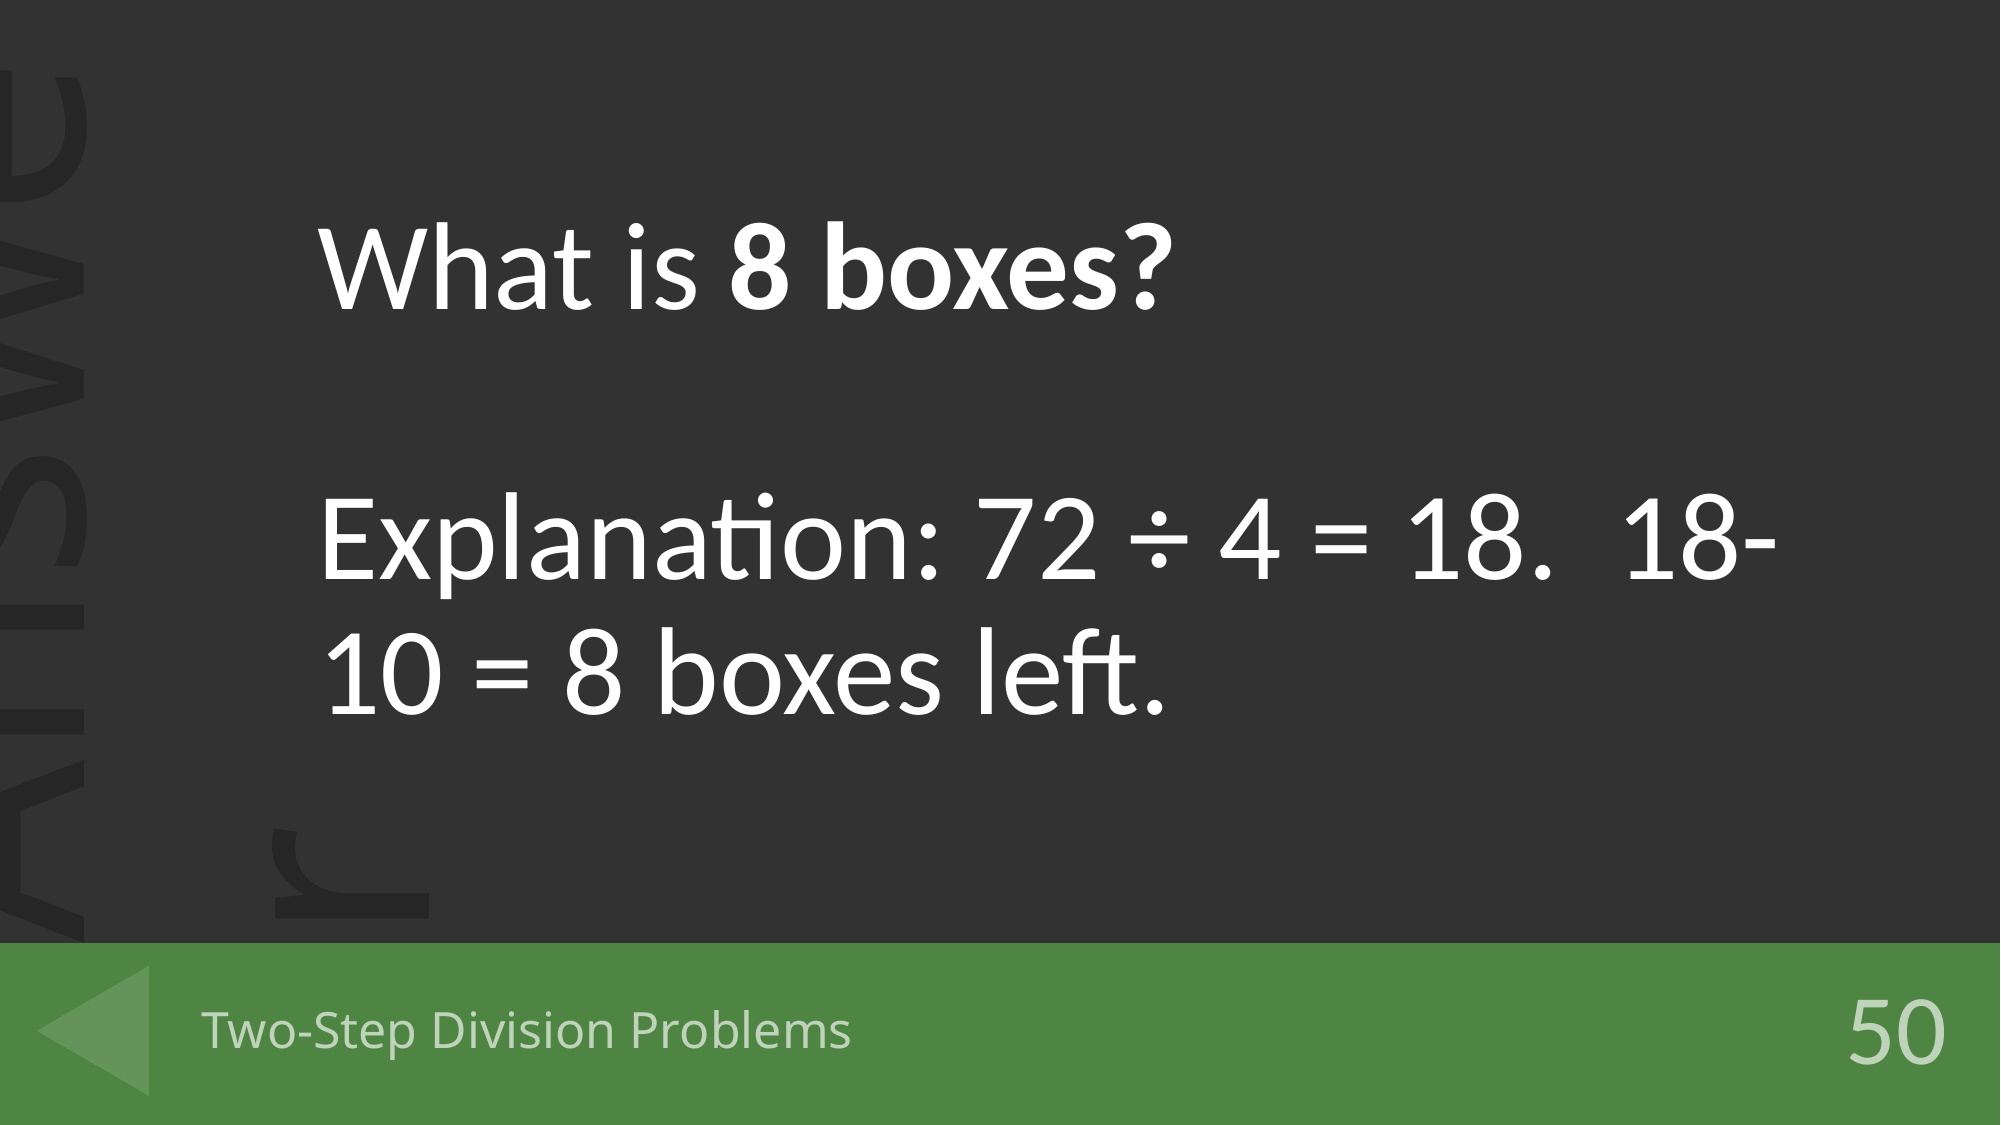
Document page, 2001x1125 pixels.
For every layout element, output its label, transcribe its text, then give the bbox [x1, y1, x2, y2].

title Two-Step Division Problems [185, 967, 1494, 1097]
list 50 [1494, 967, 1963, 1097]
list What is 8 boxes? Explanation: 72 ÷ 4 = 18. 18-10 = 8 boxes left. [302, 307, 1909, 636]
